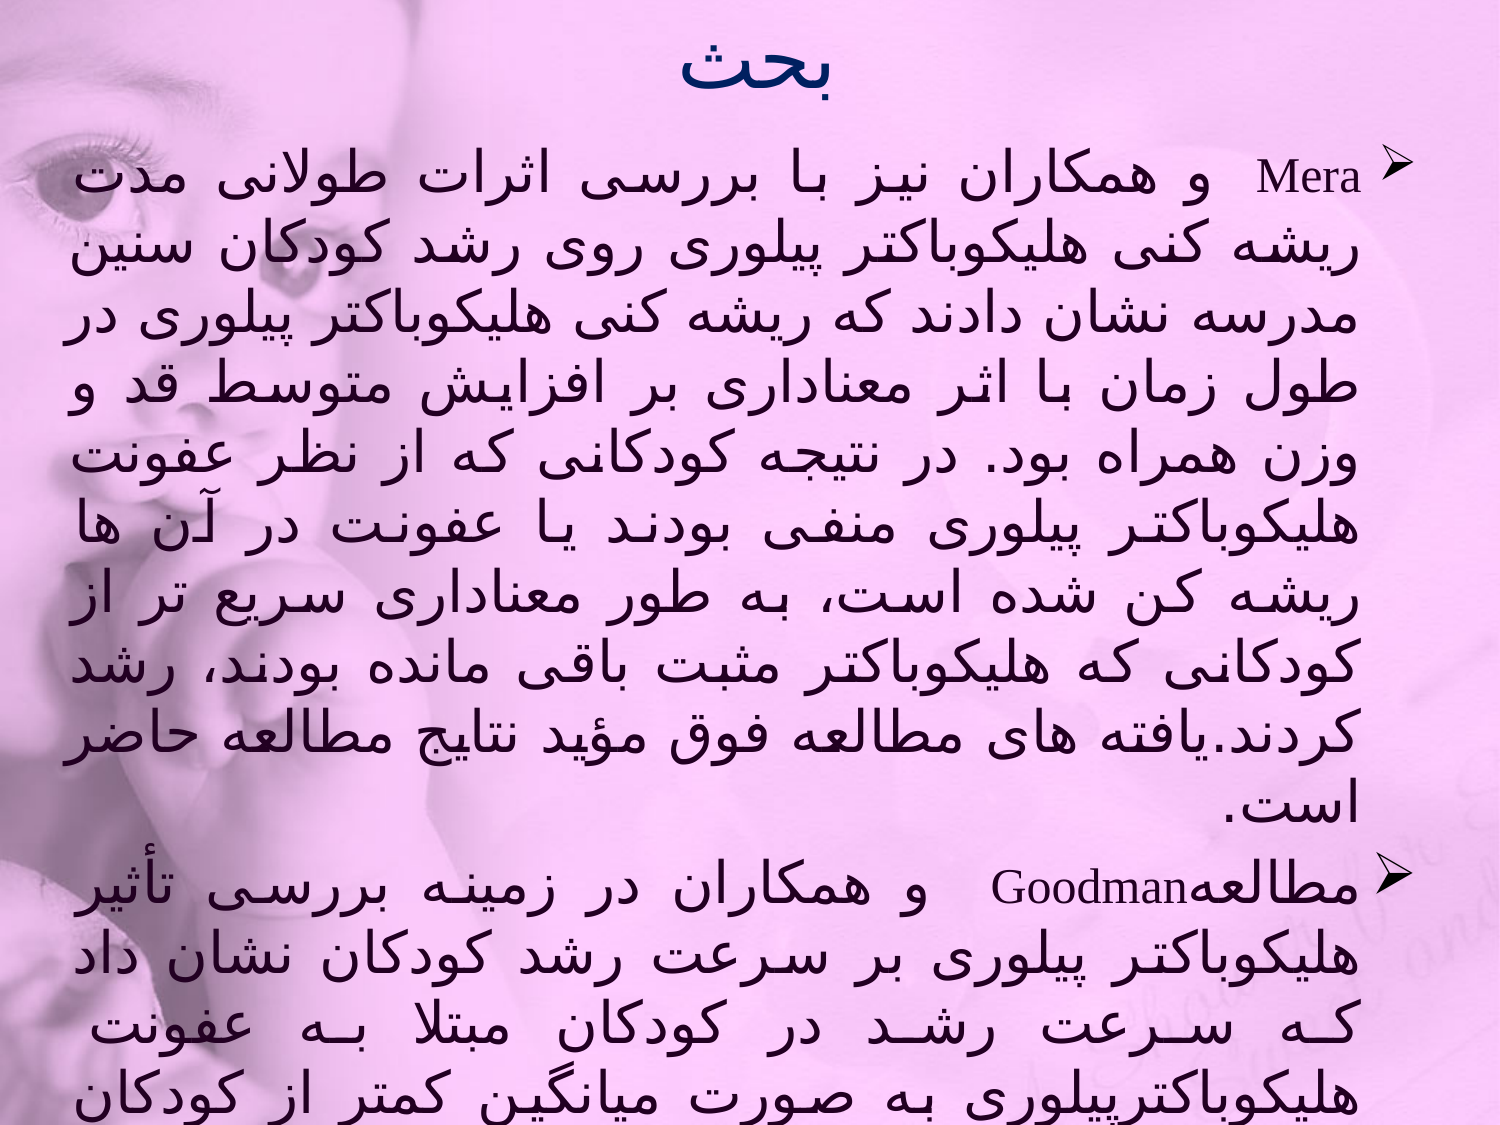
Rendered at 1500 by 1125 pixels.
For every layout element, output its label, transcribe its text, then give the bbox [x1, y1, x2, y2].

picture [0, 0, 1500, 1125]
title بحث [81, 0, 1433, 113]
list Mera و همکاران نیز با بررسی اثرات طولانی مدت ریشه کنی هلیکوباکتر پیلوری روی رشد کودکان سنین مدرسه نشان دادند که ریشه کنی هلیکوباکتر پیلوری در طول زمان با اثر معناداری بر افزایش متوسط قد و وزن همراه بود. در نتیجه کودکانی که از نظر عفونت هلیکوباکتر پیلوری منفی بودند یا عفونت در آن ها ریشه کن شده است، به طور معناداری سریع تر از کودکانی که هلیکوباکتر مثبت باقی مانده بودند، رشد کردند.یافته های مطالعه فوق مؤید نتایج مطالعه حاضر است. مطالعهGoodman و همکاران در زمینه بررسی تأثیر هلیکوباکتر پیلوری بر سرعت رشد کودکان نشان داد که سرعت رشد در کودکان مبتلا به عفونت هلیکوباکترپیلوری به صورت میانگین کمتر از کودکان هلیکوباکترپیلوری منفی بوده است. یافته های مطالعه فوق همانند نتایج مطالعه حاضر تأیید نمود که عفونت هلیکوباکتر پیلوری در کودکان منجر به کاهش رشد می گردد و درمان ریشه کنی آن با افزایش معناداری در شاخص های رشد کودکان همراه است. [49, 126, 1434, 1026]
